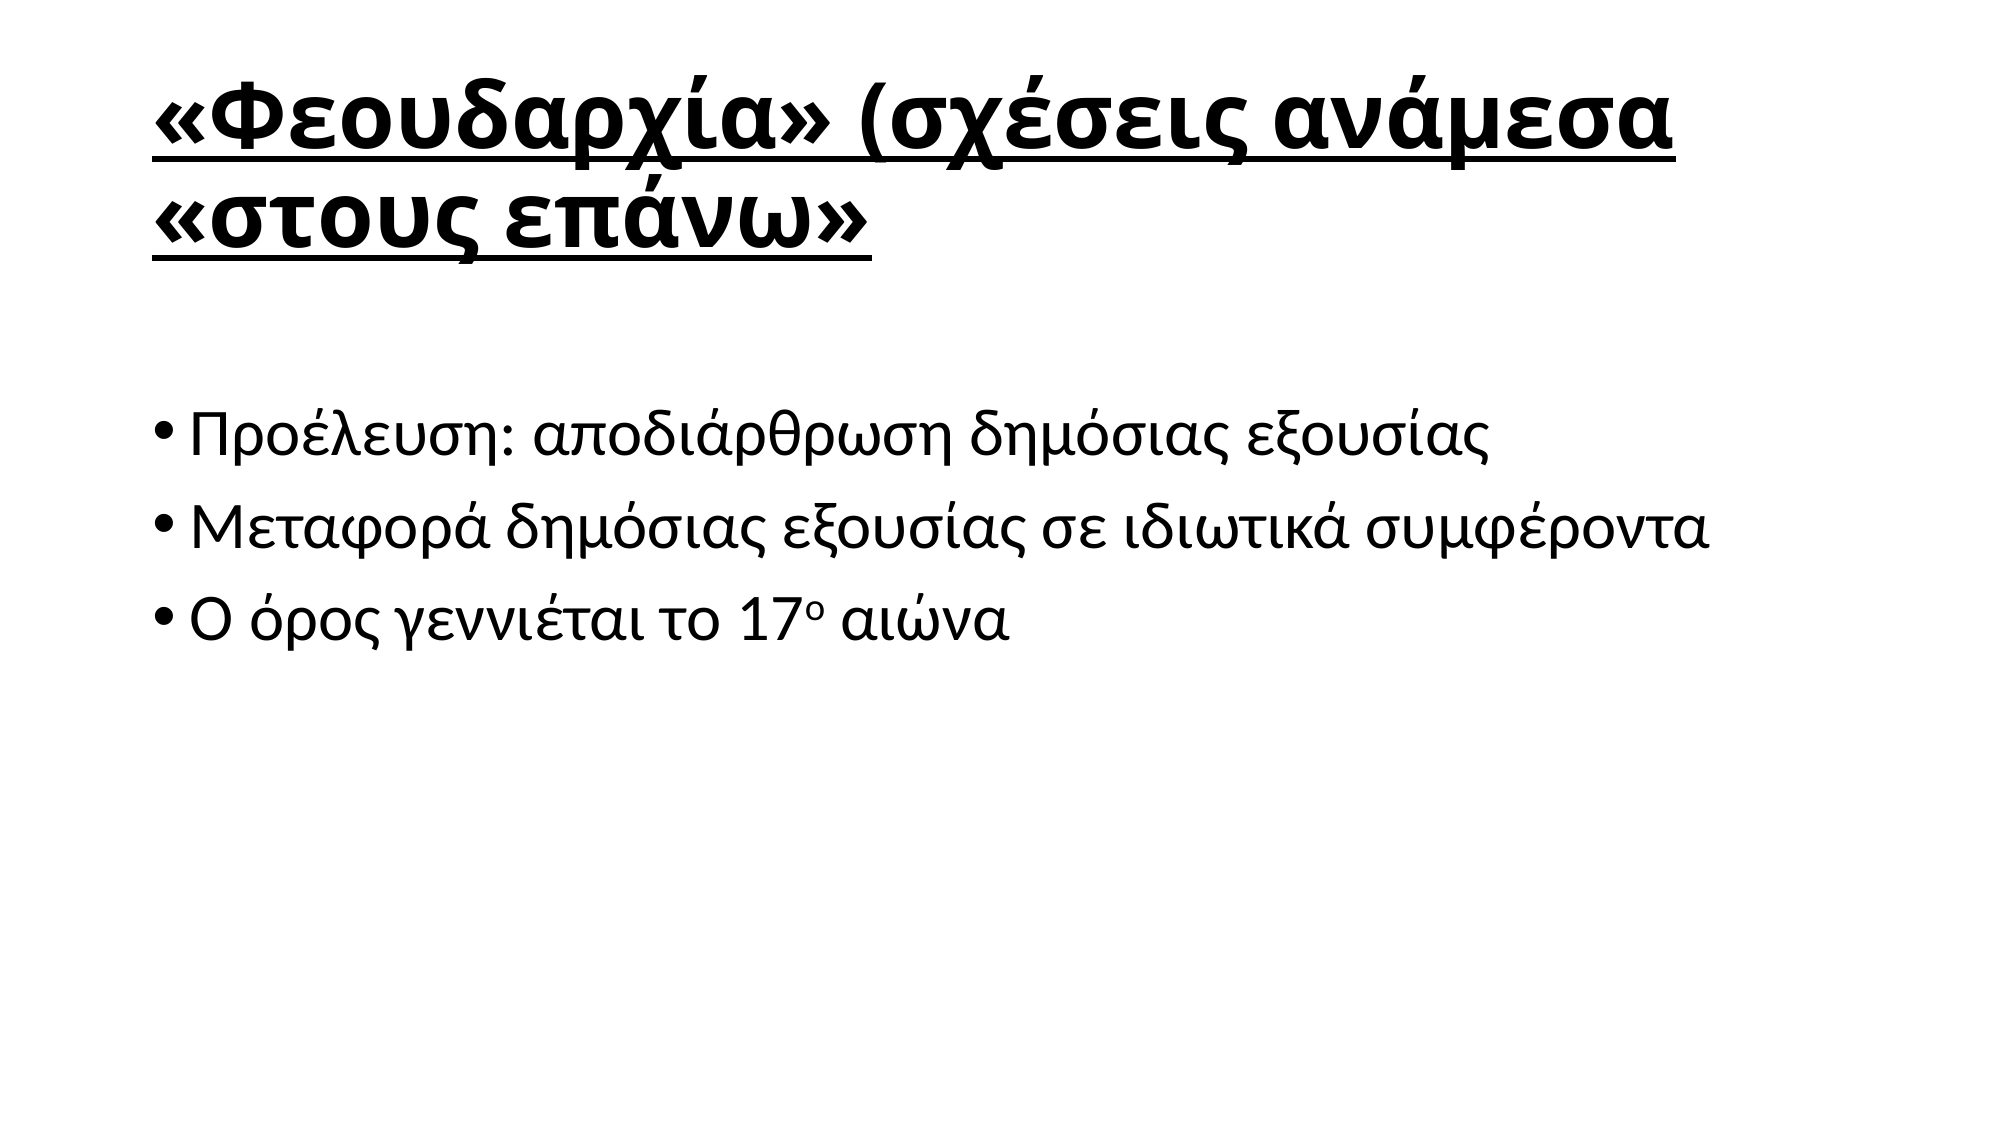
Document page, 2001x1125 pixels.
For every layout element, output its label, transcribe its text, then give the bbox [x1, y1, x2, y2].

list Προέλευση: αποδιάρθρωση δημόσιας εξουσίας Μεταφορά δημόσιας εξουσίας σε ιδιωτικά συμφέροντα Ο όρος γεννιέται το 17ο αιώνα [137, 299, 1863, 1014]
title «Φεουδαρχία» (σχέσεις ανάμεσα «στους επάνω» [137, 59, 1863, 278]
